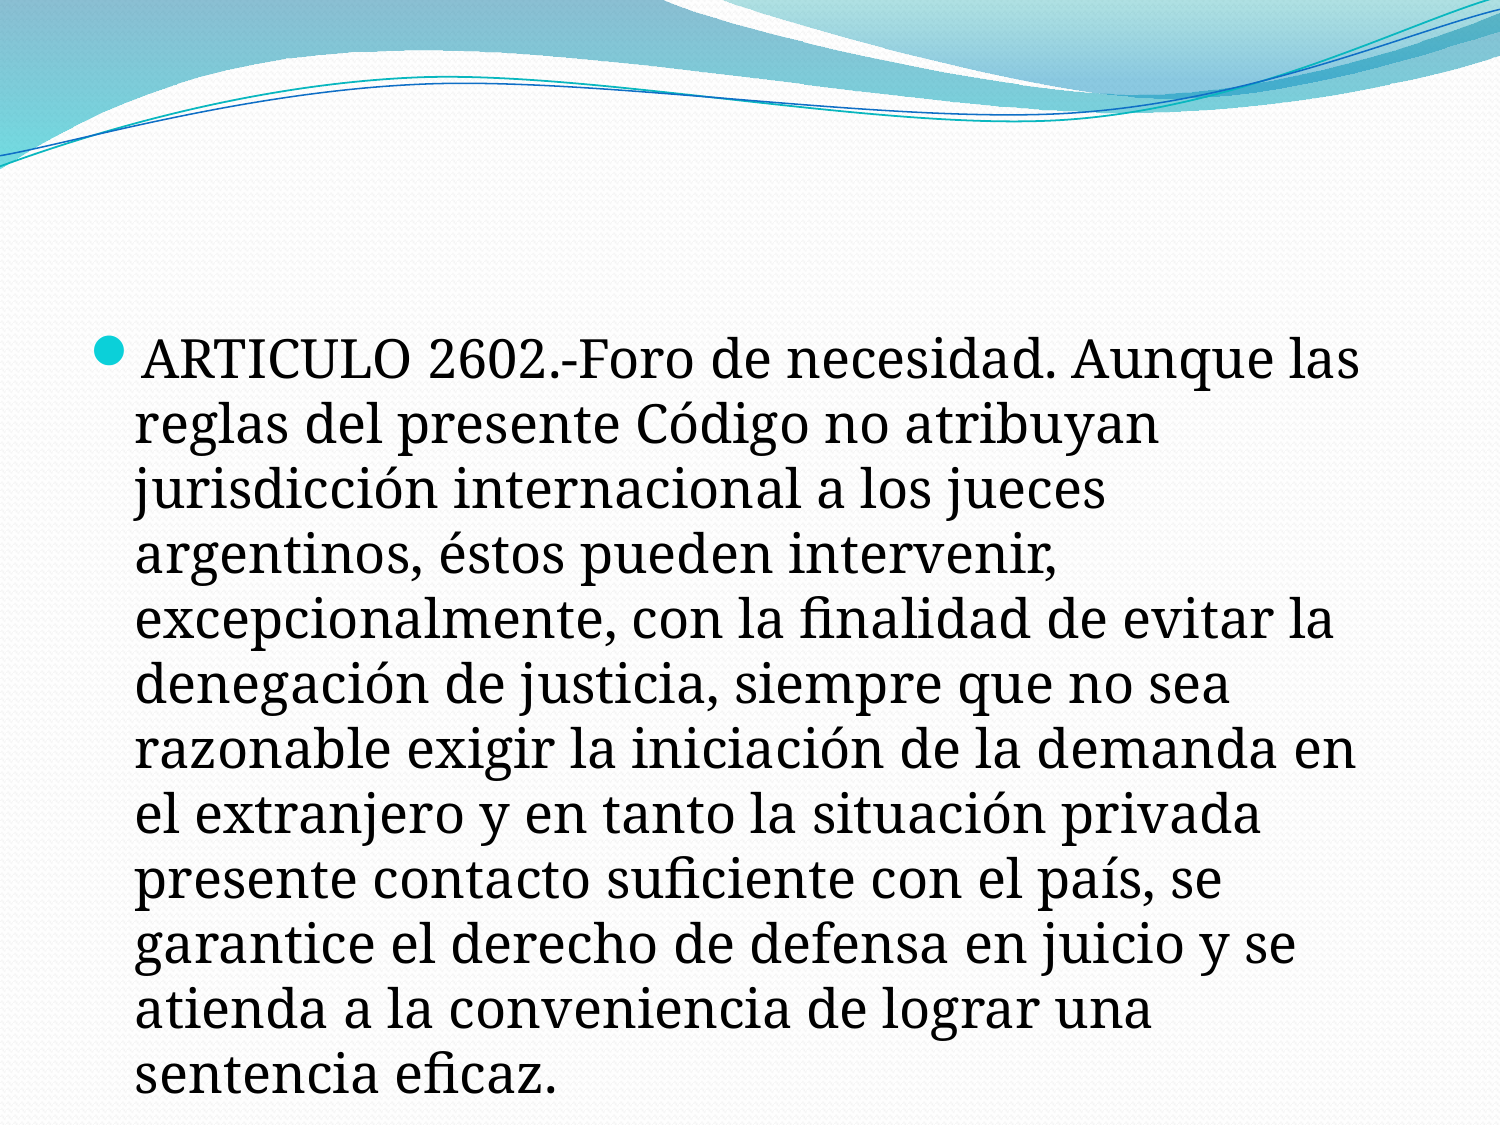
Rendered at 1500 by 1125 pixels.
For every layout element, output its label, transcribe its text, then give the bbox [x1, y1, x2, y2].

list ARTICULO 2602.-Foro de necesidad. Aunque las reglas del presente Código no atribuyan jurisdicción internacional a los jueces argentinos, éstos pueden intervenir, excepcionalmente, con la finalidad de evitar la denegación de justicia, siempre que no sea razonable exigir la iniciación de la demanda en el extranjero y en tanto la situación privada presente contacto suficiente con el país, se garantice el derecho de defensa en juicio y se atienda a la conveniencia de lograr una sentencia eficaz. [75, 317, 1425, 1038]
